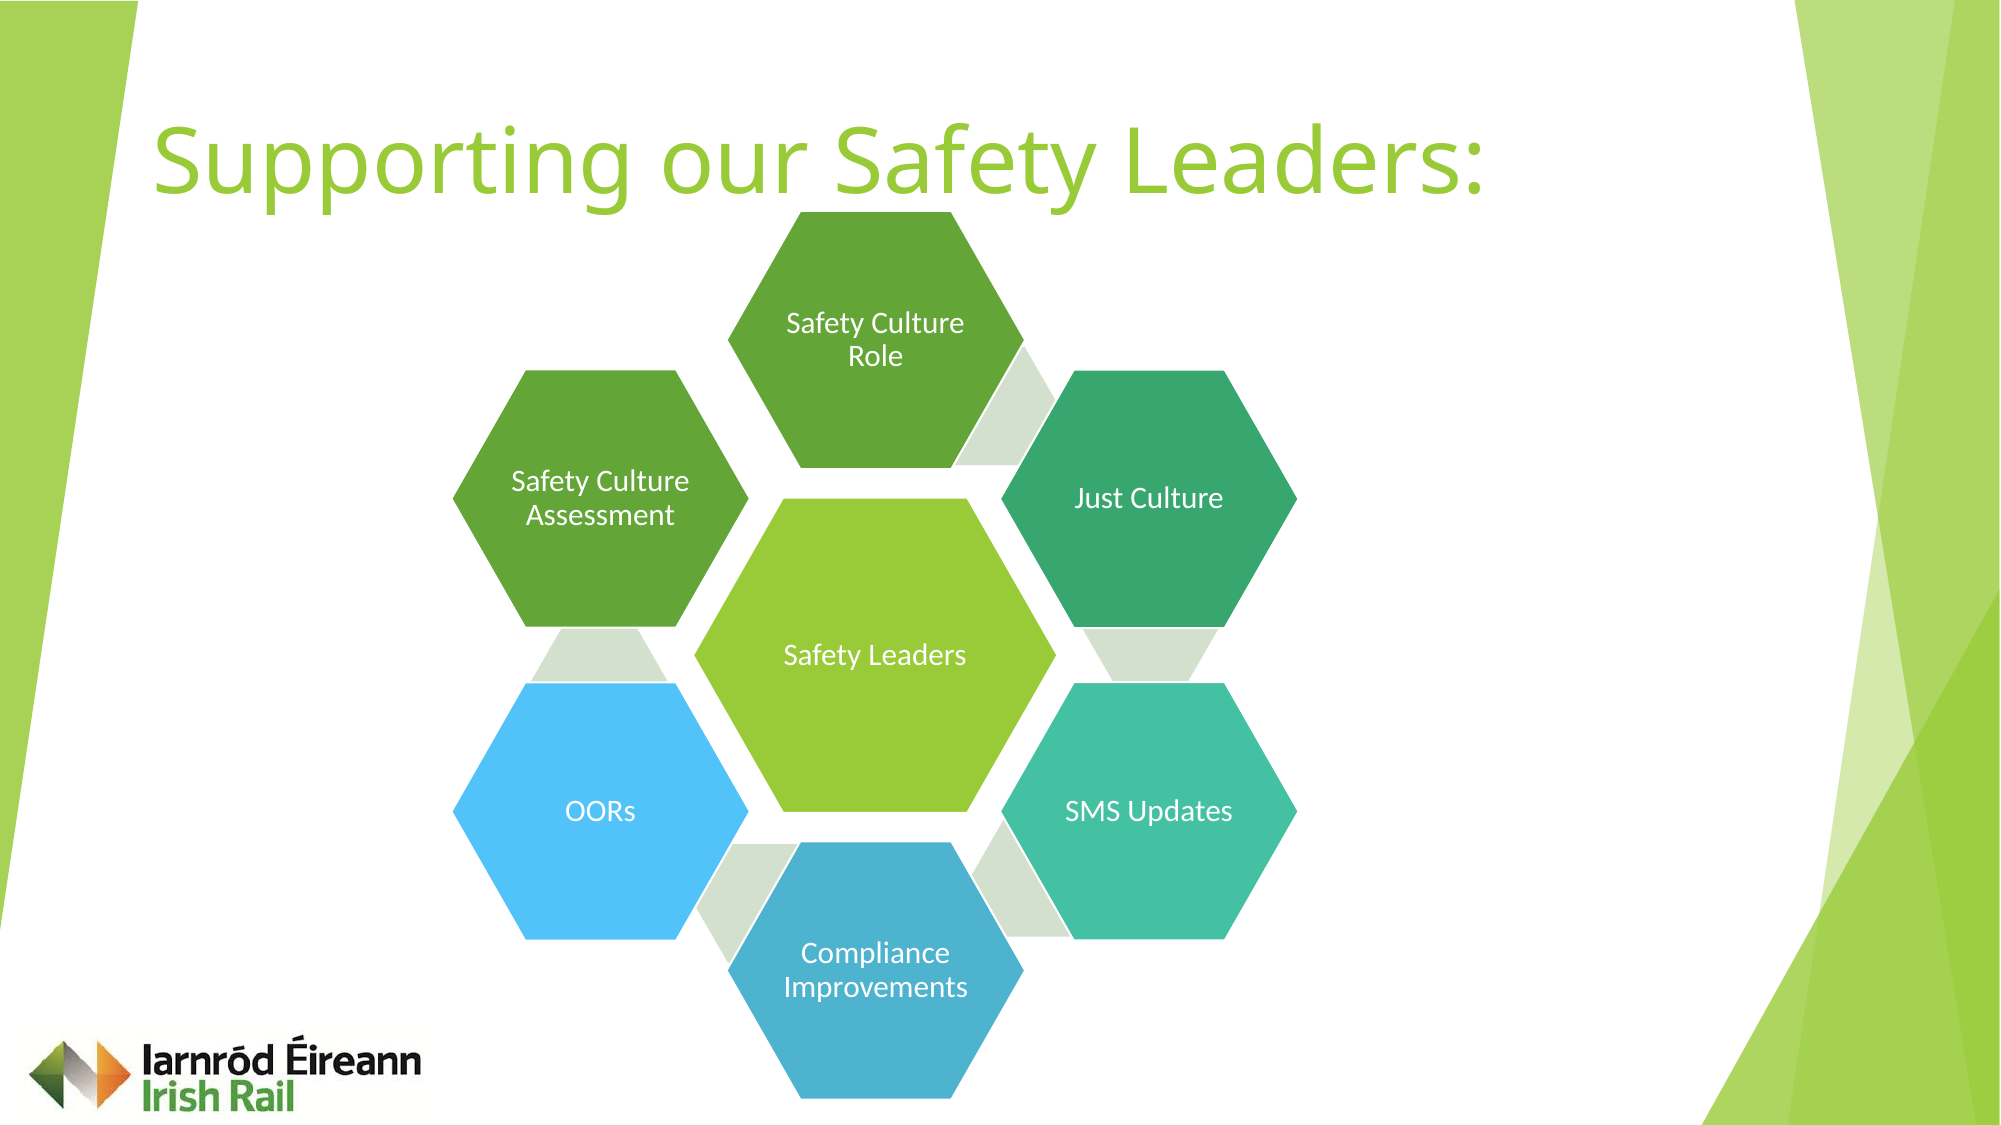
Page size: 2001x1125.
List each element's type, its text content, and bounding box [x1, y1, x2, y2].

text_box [208, 210, 1542, 1100]
picture [16, 1021, 433, 1125]
title Supporting our Safety Leaders: [137, 55, 1613, 273]
